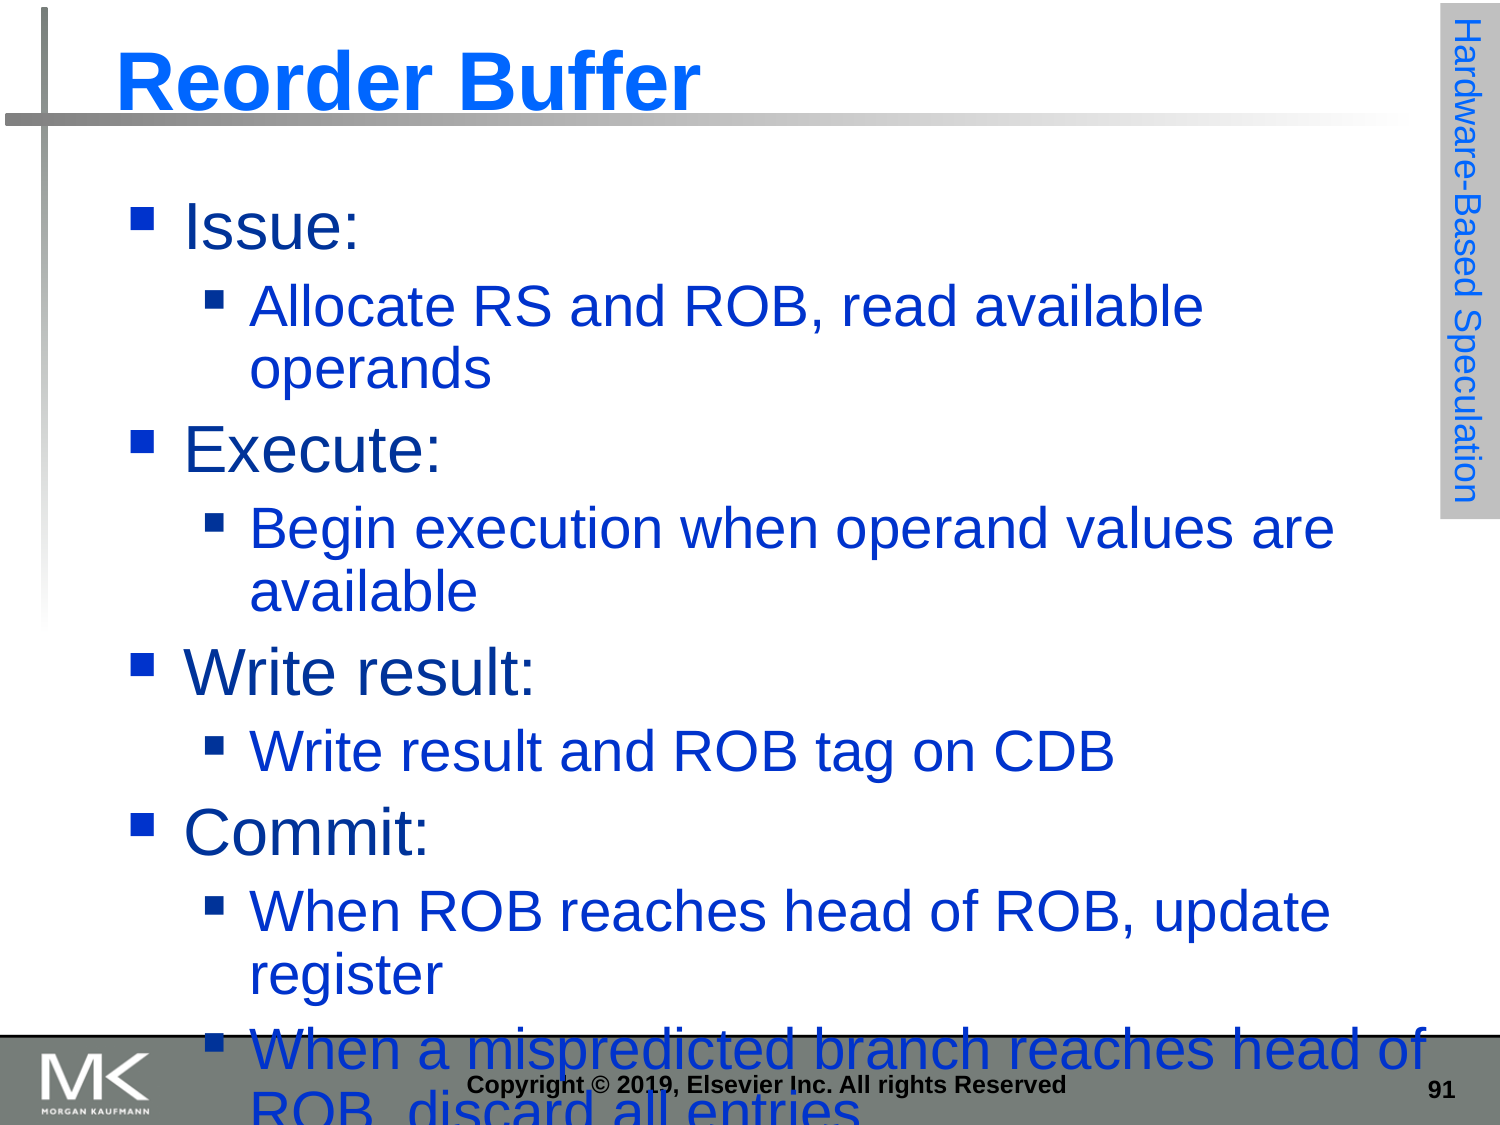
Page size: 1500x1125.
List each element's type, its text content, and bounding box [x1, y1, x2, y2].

list Issue: Allocate RS and ROB, read available operands Execute: Begin execution when operand values are available Write result: Write result and ROB tag on CDB Commit: When ROB reaches head of ROB, update register When a mispredicted branch reaches head of ROB, discard all entries [111, 184, 1470, 1024]
text_box Hardware-Based Speculation [1440, 3, 1500, 520]
footer Copyright © 2019, Elsevier Inc. All rights Reserved [170, 1046, 1365, 1106]
title Reorder Buffer [100, 17, 1440, 135]
picture [29, 1046, 160, 1123]
